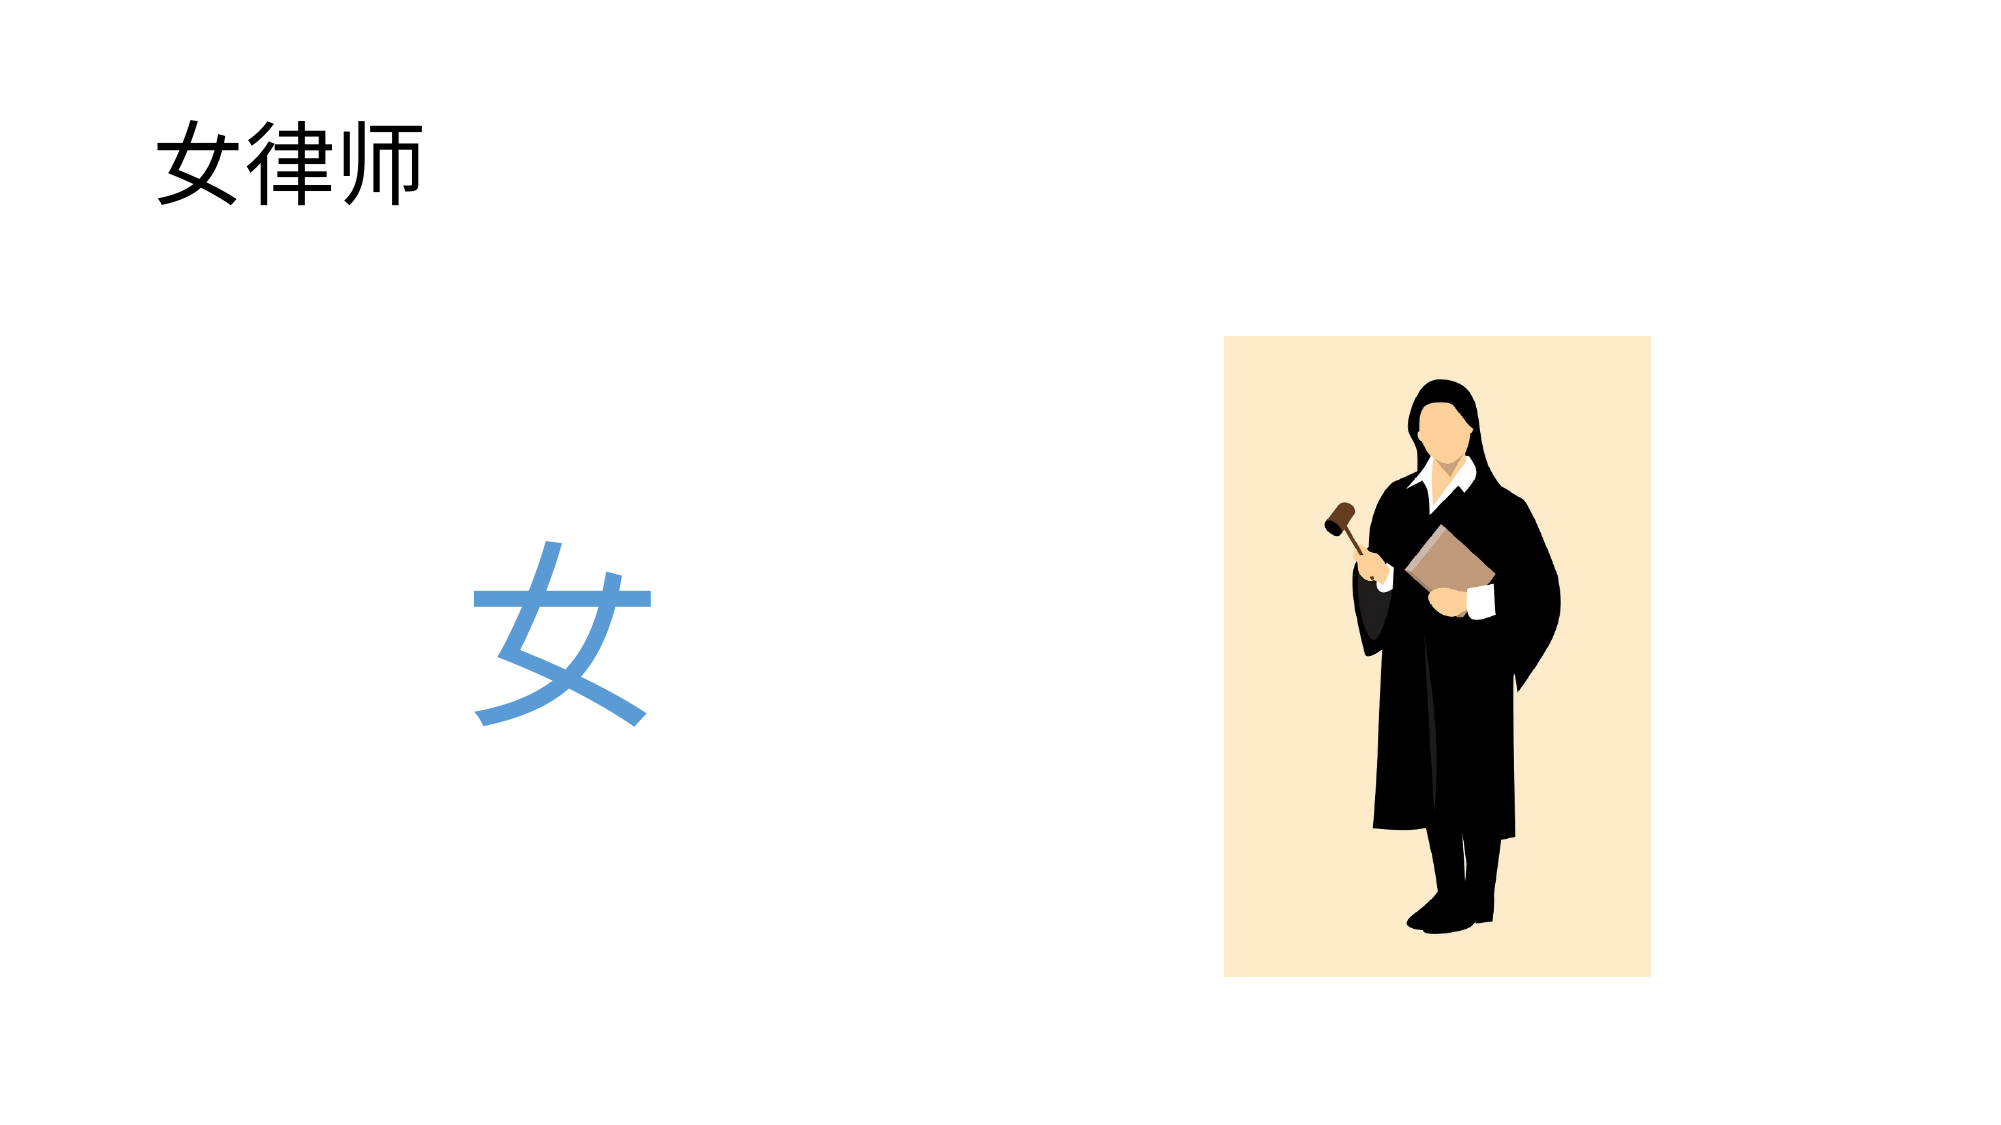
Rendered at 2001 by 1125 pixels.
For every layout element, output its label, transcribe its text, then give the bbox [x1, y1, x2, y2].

title 女律师 [137, 59, 1863, 278]
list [1224, 336, 1651, 977]
text_box 女 [447, 503, 678, 759]
